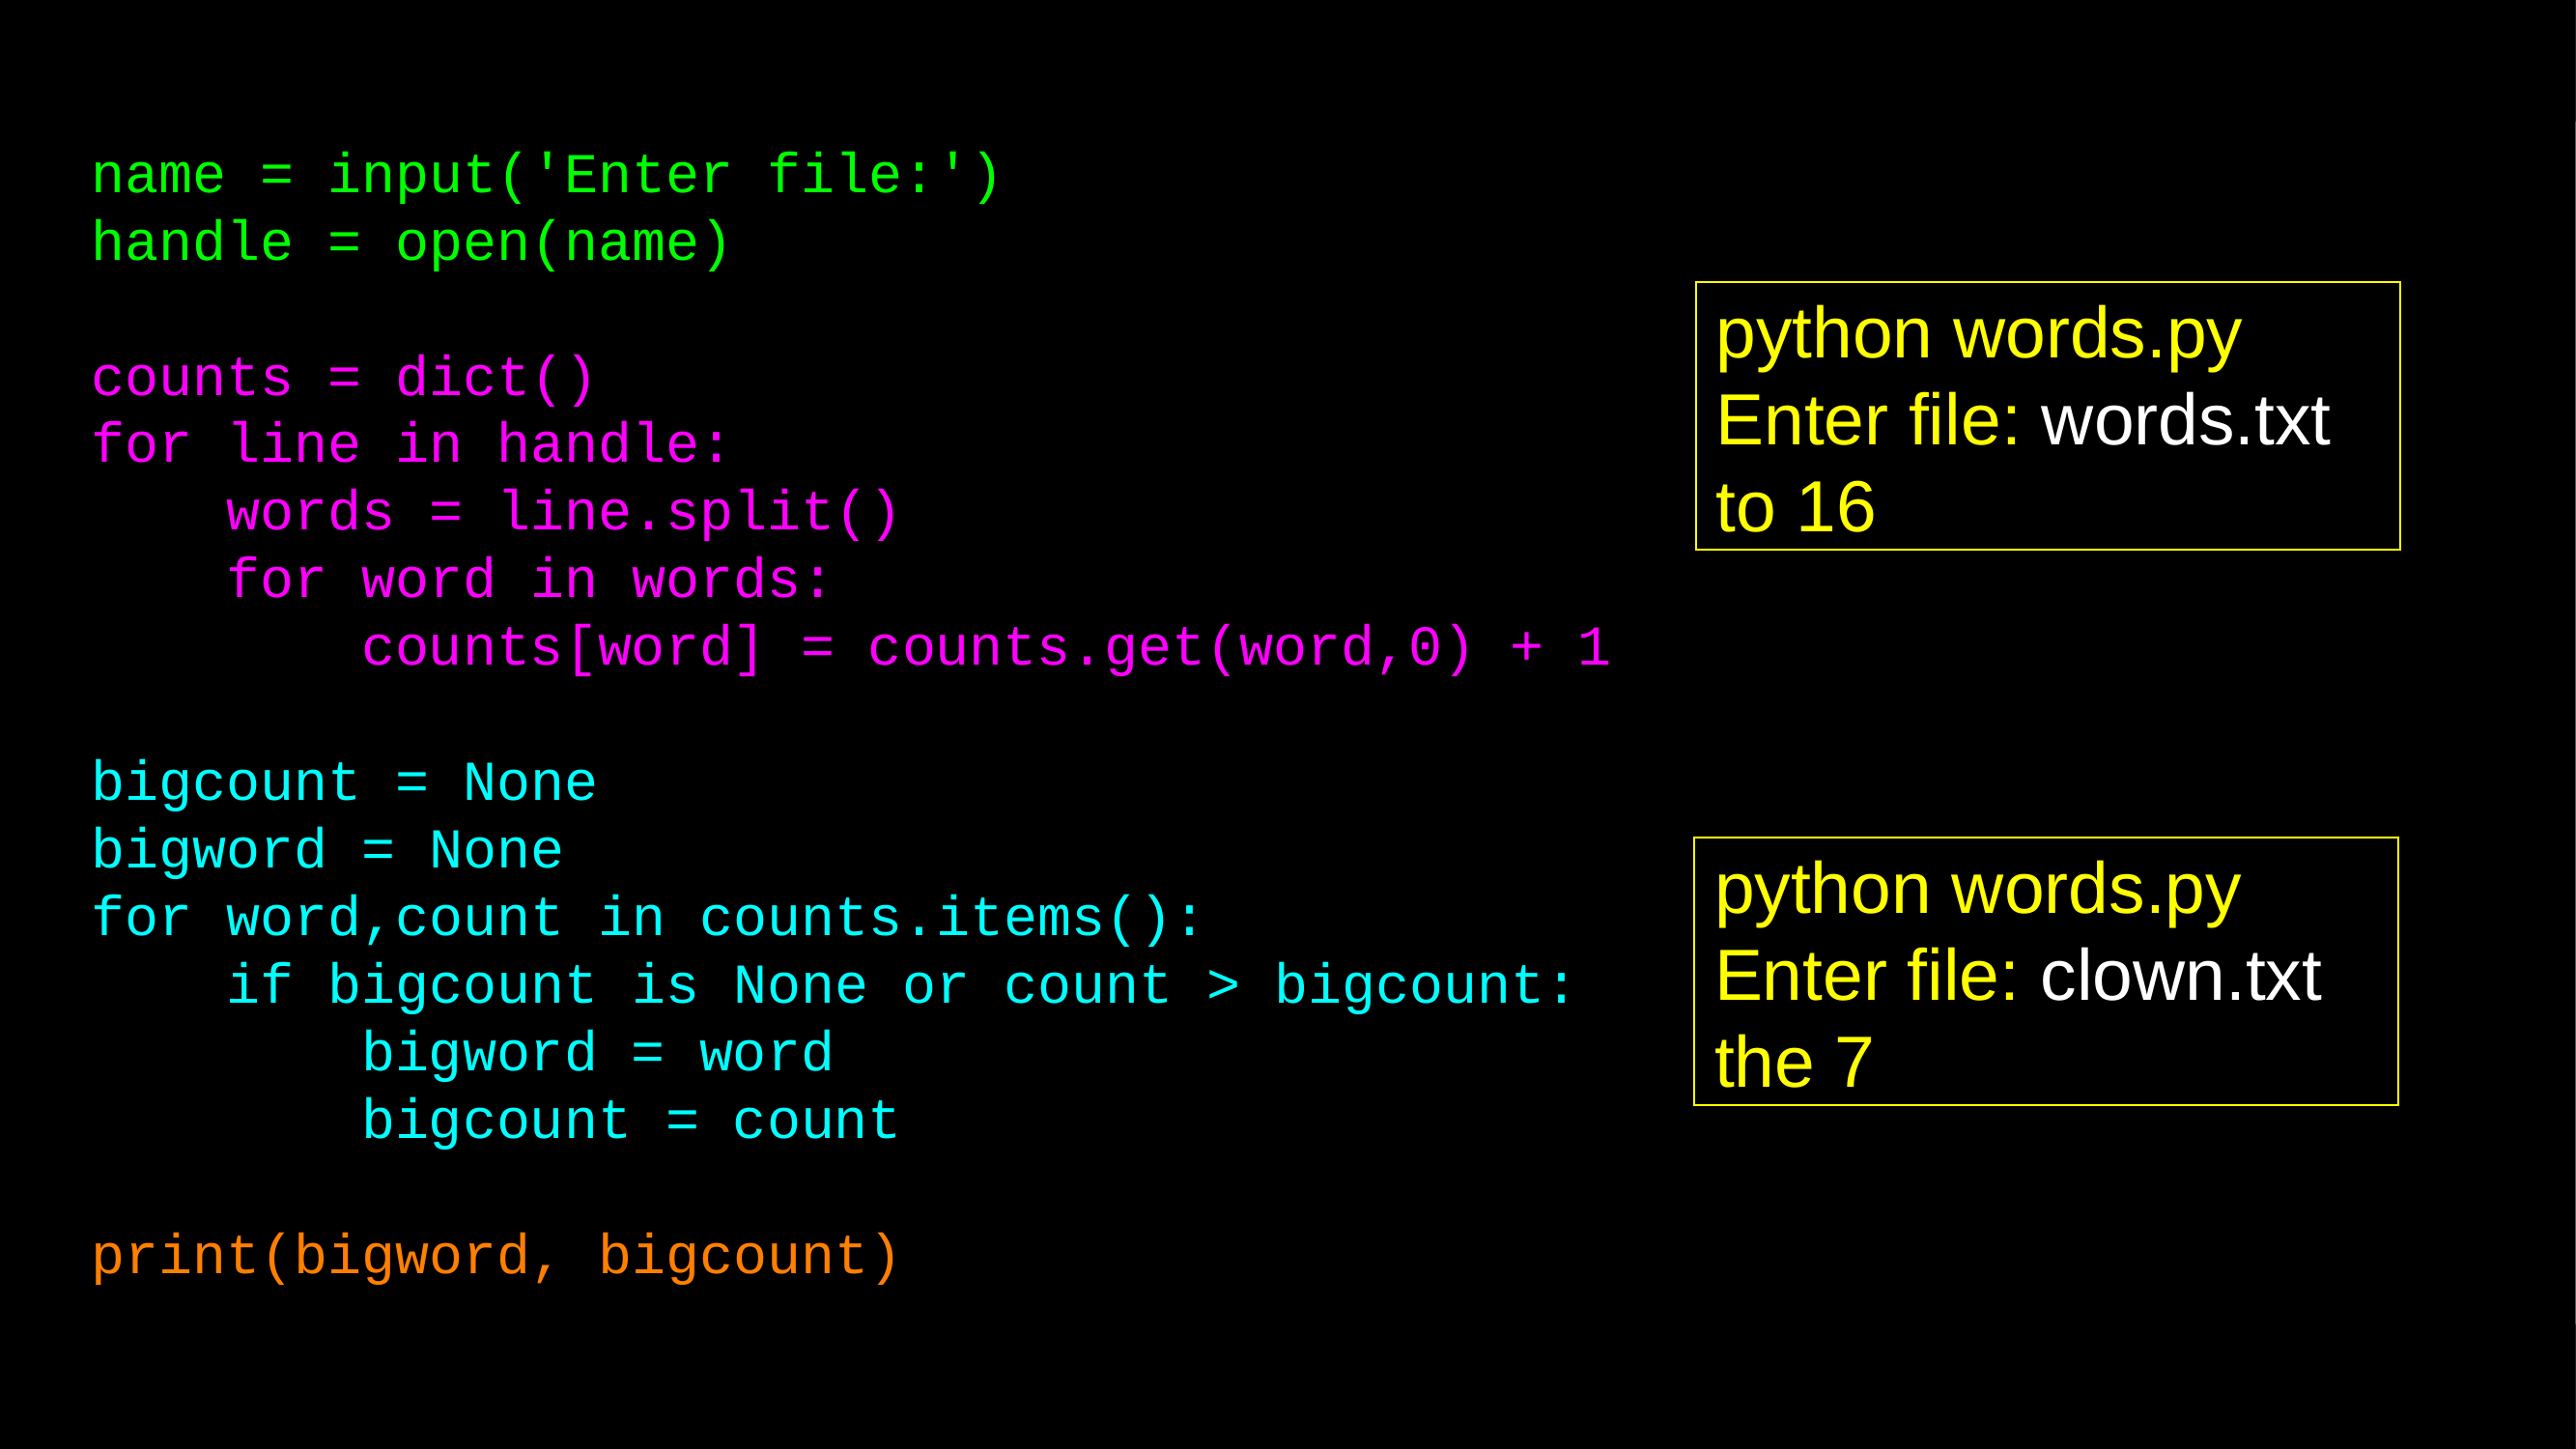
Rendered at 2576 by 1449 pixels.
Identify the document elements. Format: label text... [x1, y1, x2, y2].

text_box name = input('Enter file:') handle = open(name) counts = dict() for line in handle: words = line.split() for word in words: counts[word] = counts.get(word,0) + 1 bigcount = None bigword = None for word,count in counts.items(): if bigcount is None or count > bigcount: bigword = word bigcount = count print(bigword, bigcount) [91, 114, 1640, 1308]
text_box python words.py Enter file: words.txt to 16 [1695, 281, 2400, 550]
text_box python words.py Enter file: clown.txt the 7 [1694, 837, 2399, 1105]
